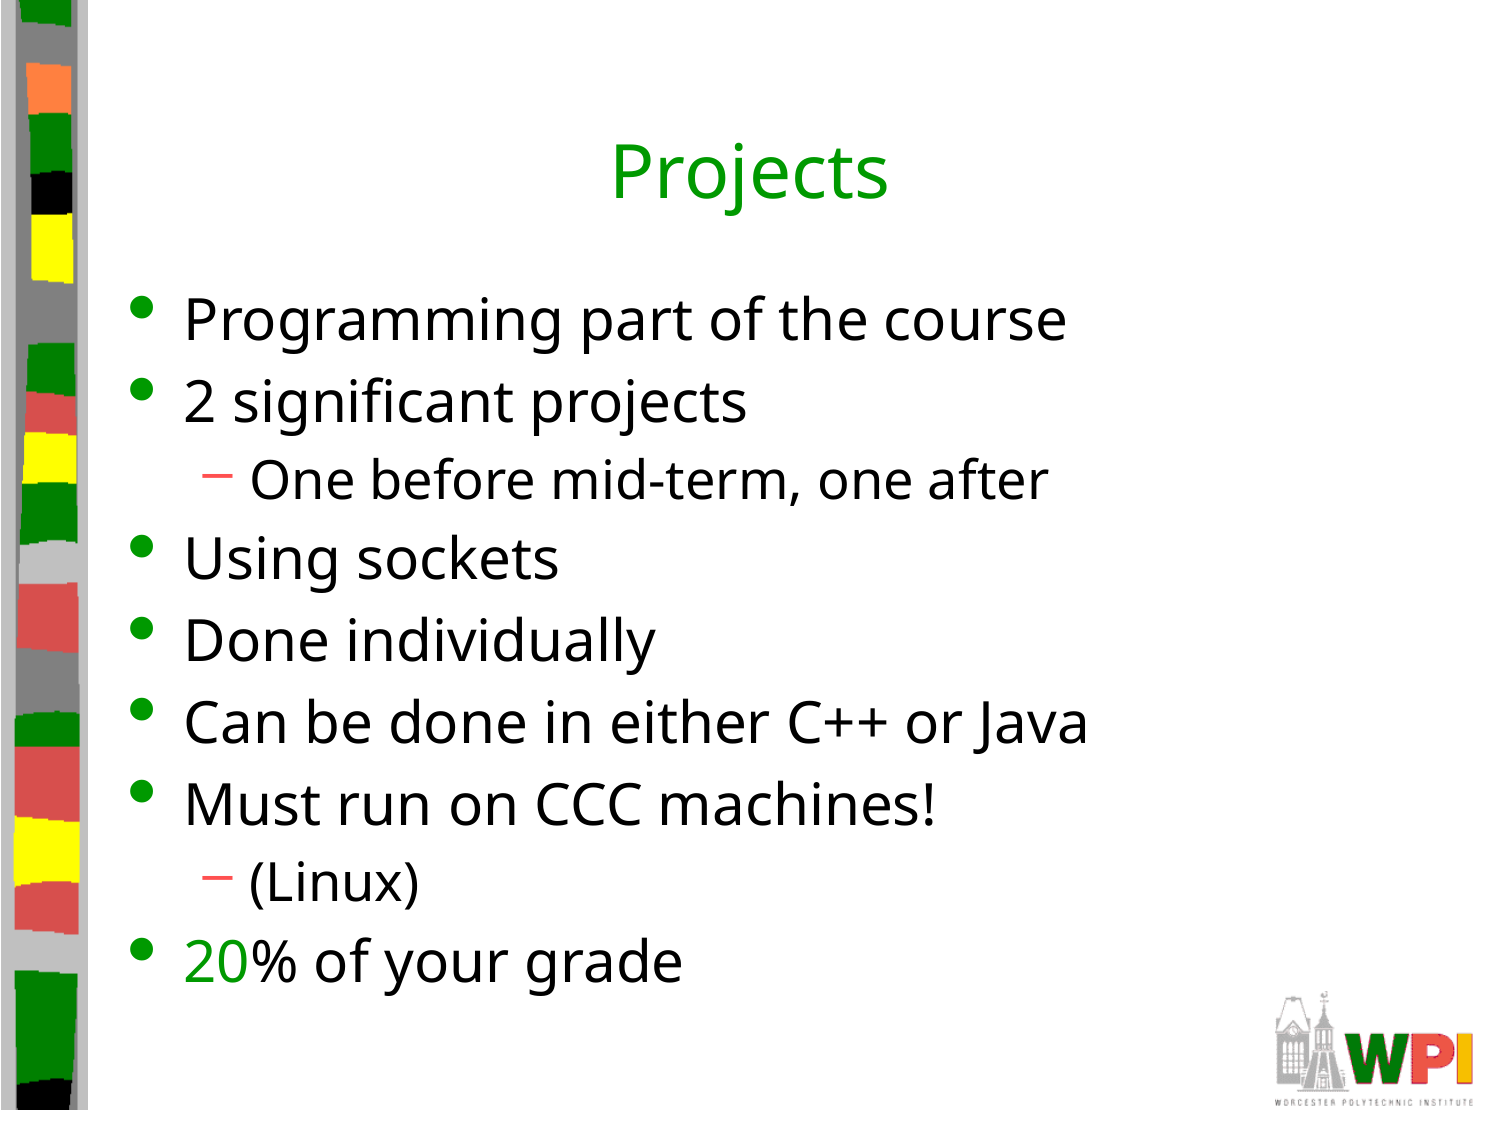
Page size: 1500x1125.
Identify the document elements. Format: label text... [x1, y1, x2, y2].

picture [0, 0, 88, 1110]
title Projects [112, 74, 1388, 263]
picture [1275, 991, 1475, 1107]
list Programming part of the course 2 significant projects One before mid-term, one after Using sockets Done individually Can be done in either C++ or Java Must run on CCC machines! (Linux) 20% of your grade [112, 274, 1388, 976]
